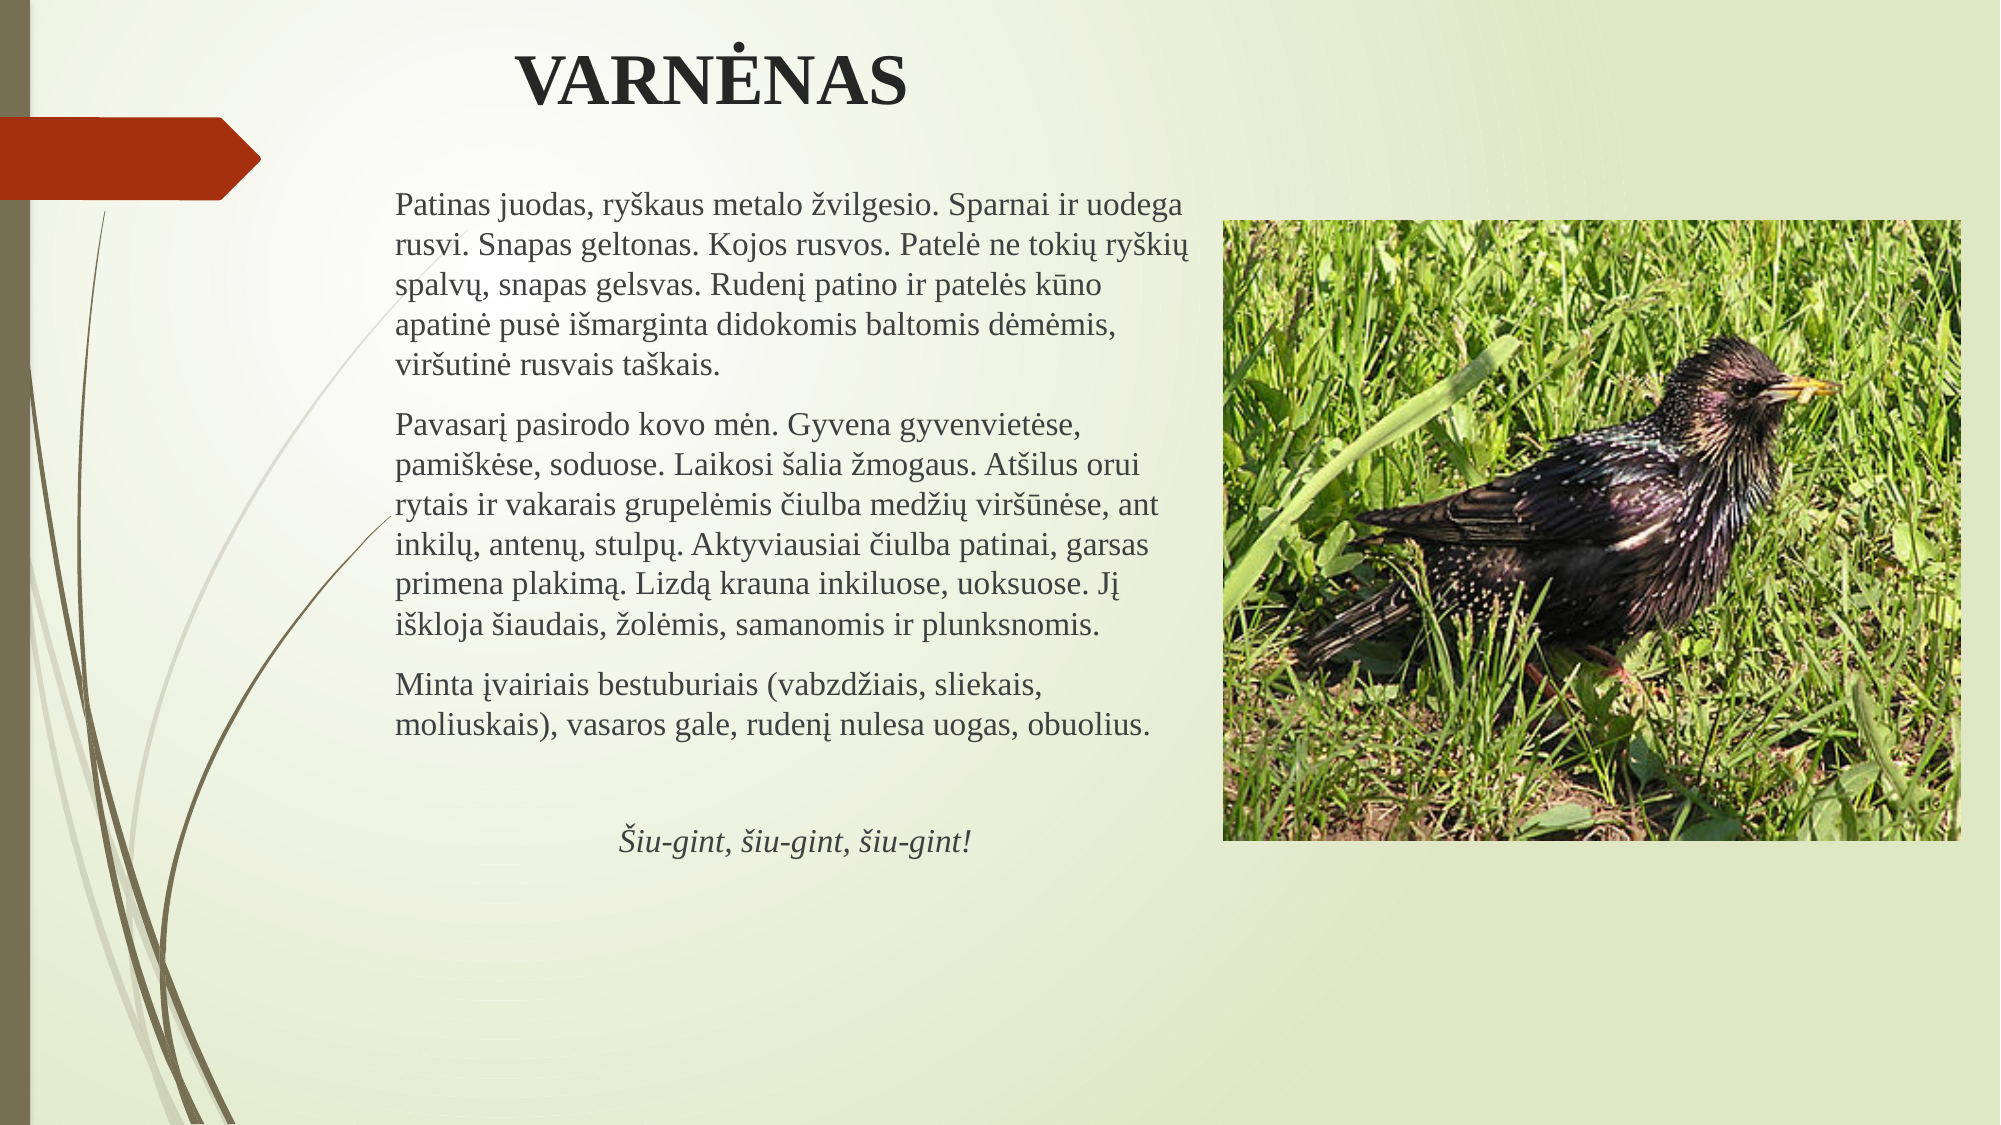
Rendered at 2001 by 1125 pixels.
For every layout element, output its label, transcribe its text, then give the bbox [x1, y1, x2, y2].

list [1222, 220, 1961, 841]
list Patinas juodas, ryškaus metalo žvilgesio. Sparnai ir uodega rusvi. Snapas geltonas. Kojos rusvos. Patelė ne tokių ryškių spalvų, snapas gelsvas. Rudenį patino ir patelės kūno apatinė pusė išmarginta didokomis baltomis dėmėmis, viršutinė rusvais taškais. Pavasarį pasirodo kovo mėn. Gyvena gyvenvietėse, pamiškėse, soduose. Laikosi šalia žmogaus. Atšilus orui rytais ir vakarais grupelėmis čiulba medžių viršūnėse, ant inkilų, antenų, stulpų. Aktyviausiai čiulba patinai, garsas primena plakimą. Lizdą krauna inkiluose, uoksuose. Jį iškloja šiaudais, žolėmis, samanomis ir plunksnomis. Minta įvairiais bestuburiais (vabzdžiais, sliekais, moliuskais), vasaros gale, rudenį nulesa uogas, obuolius. Šiu-gint, šiu-gint, šiu-gint! [380, 174, 1212, 1069]
title VARNĖNAS [424, 24, 1000, 127]
